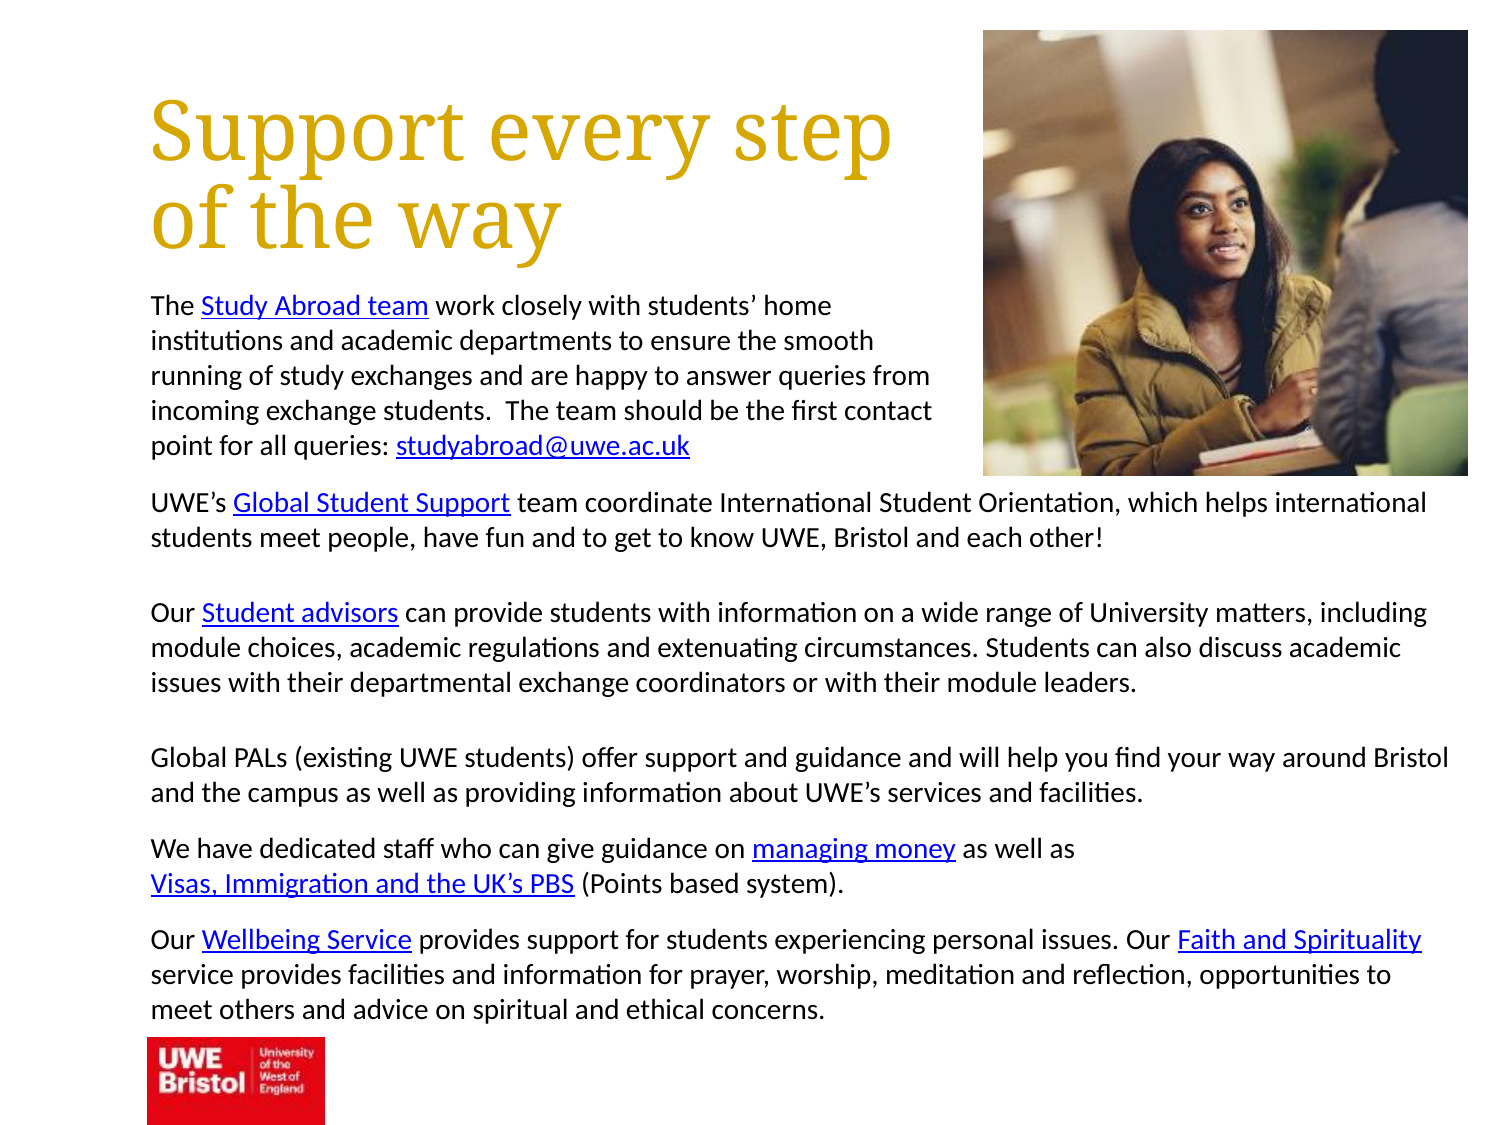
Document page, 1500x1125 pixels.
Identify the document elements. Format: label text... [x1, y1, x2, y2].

picture [147, 1089, 325, 1125]
picture [983, 30, 1468, 477]
text_box UWE’s Global Student Support team coordinate International Student Orientation, which helps international students meet people, have fun and to get to know UWE, Bristol and each other! Our Student advisors can provide students with information on a wide range of University matters, including module choices, academic regulations and extenuating circumstances. Students can also discuss academic issues with their departmental exchange coordinators or with their module leaders. Global PALs (existing UWE students) offer support and guidance and will help you find your way around Bristol and the campus as well as providing information about UWE’s services and facilities. We have dedicated staff who can give guidance on managing money as well as Visas, Immigration and the UK’s PBS (Points based system). Our Wellbeing Service provides support for students experiencing personal issues. Our Faith and Spirituality service provides facilities and information for prayer, worship, meditation and reflection, opportunities to meet others and advice on spiritual and ethical concerns. [135, 475, 1468, 1089]
list Support every step of the way [149, 90, 937, 268]
list The Study Abroad team work closely with students’ home institutions and academic departments to ensure the smooth running of study exchanges and are happy to answer queries from incoming exchange students. The team should be the first contact point for all queries: studyabroad@uwe.ac.uk [135, 278, 951, 465]
